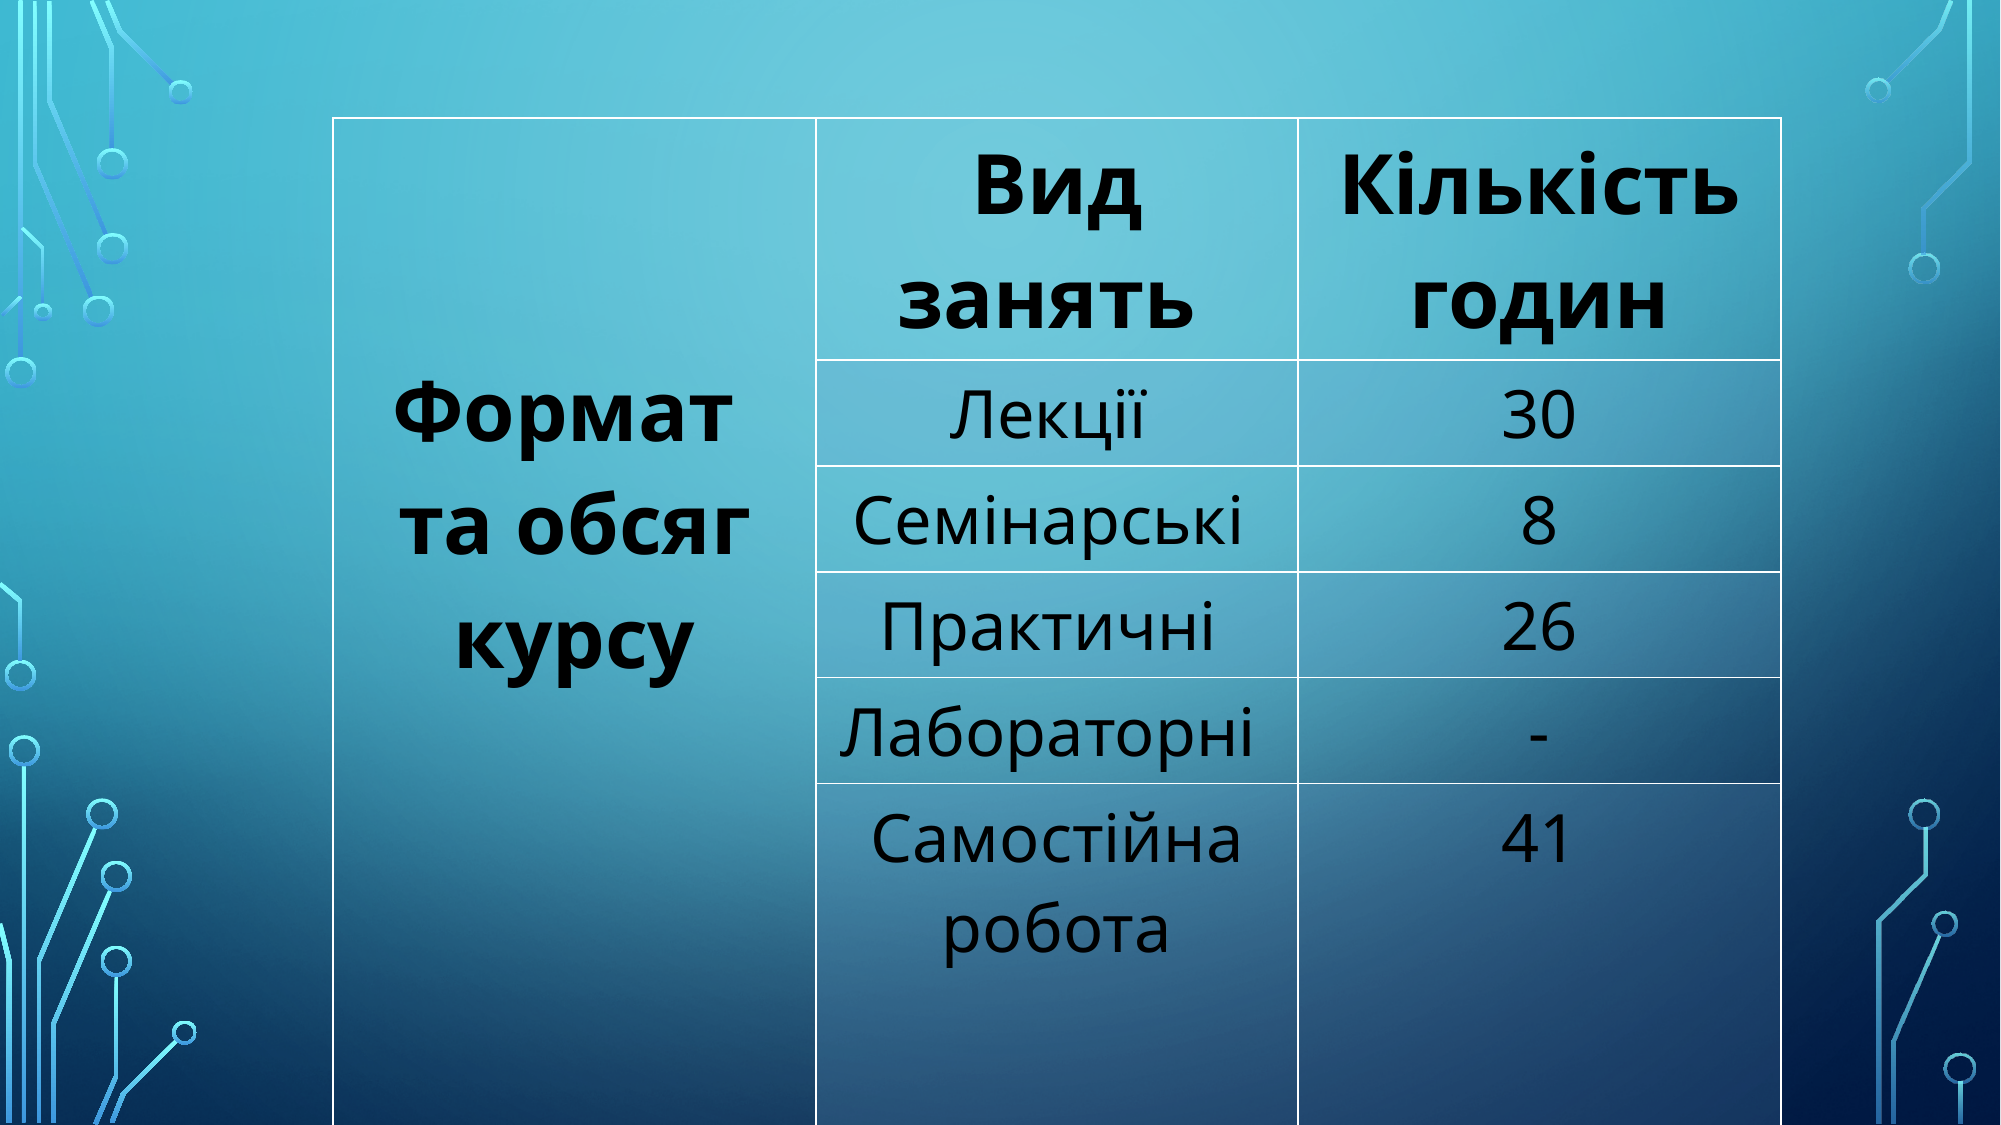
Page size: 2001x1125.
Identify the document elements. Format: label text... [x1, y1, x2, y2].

table_cell Практичні [817, 573, 1297, 677]
table_cell Самостійна робота [817, 784, 1297, 1125]
table_cell 30 [1299, 361, 1780, 465]
table_cell Семінарські [817, 467, 1297, 571]
table_cell - [1299, 678, 1780, 783]
table_header Кількість годин [1299, 119, 1780, 359]
table_header Формат та обсяг курсу [334, 119, 815, 1125]
table_cell 8 [1299, 467, 1780, 571]
table_cell 26 [1299, 573, 1780, 677]
table_cell 41 [1299, 784, 1780, 1125]
table_cell Лабораторні [817, 678, 1297, 783]
table_cell Лекції [817, 361, 1297, 465]
table_header Вид занять [817, 119, 1297, 359]
